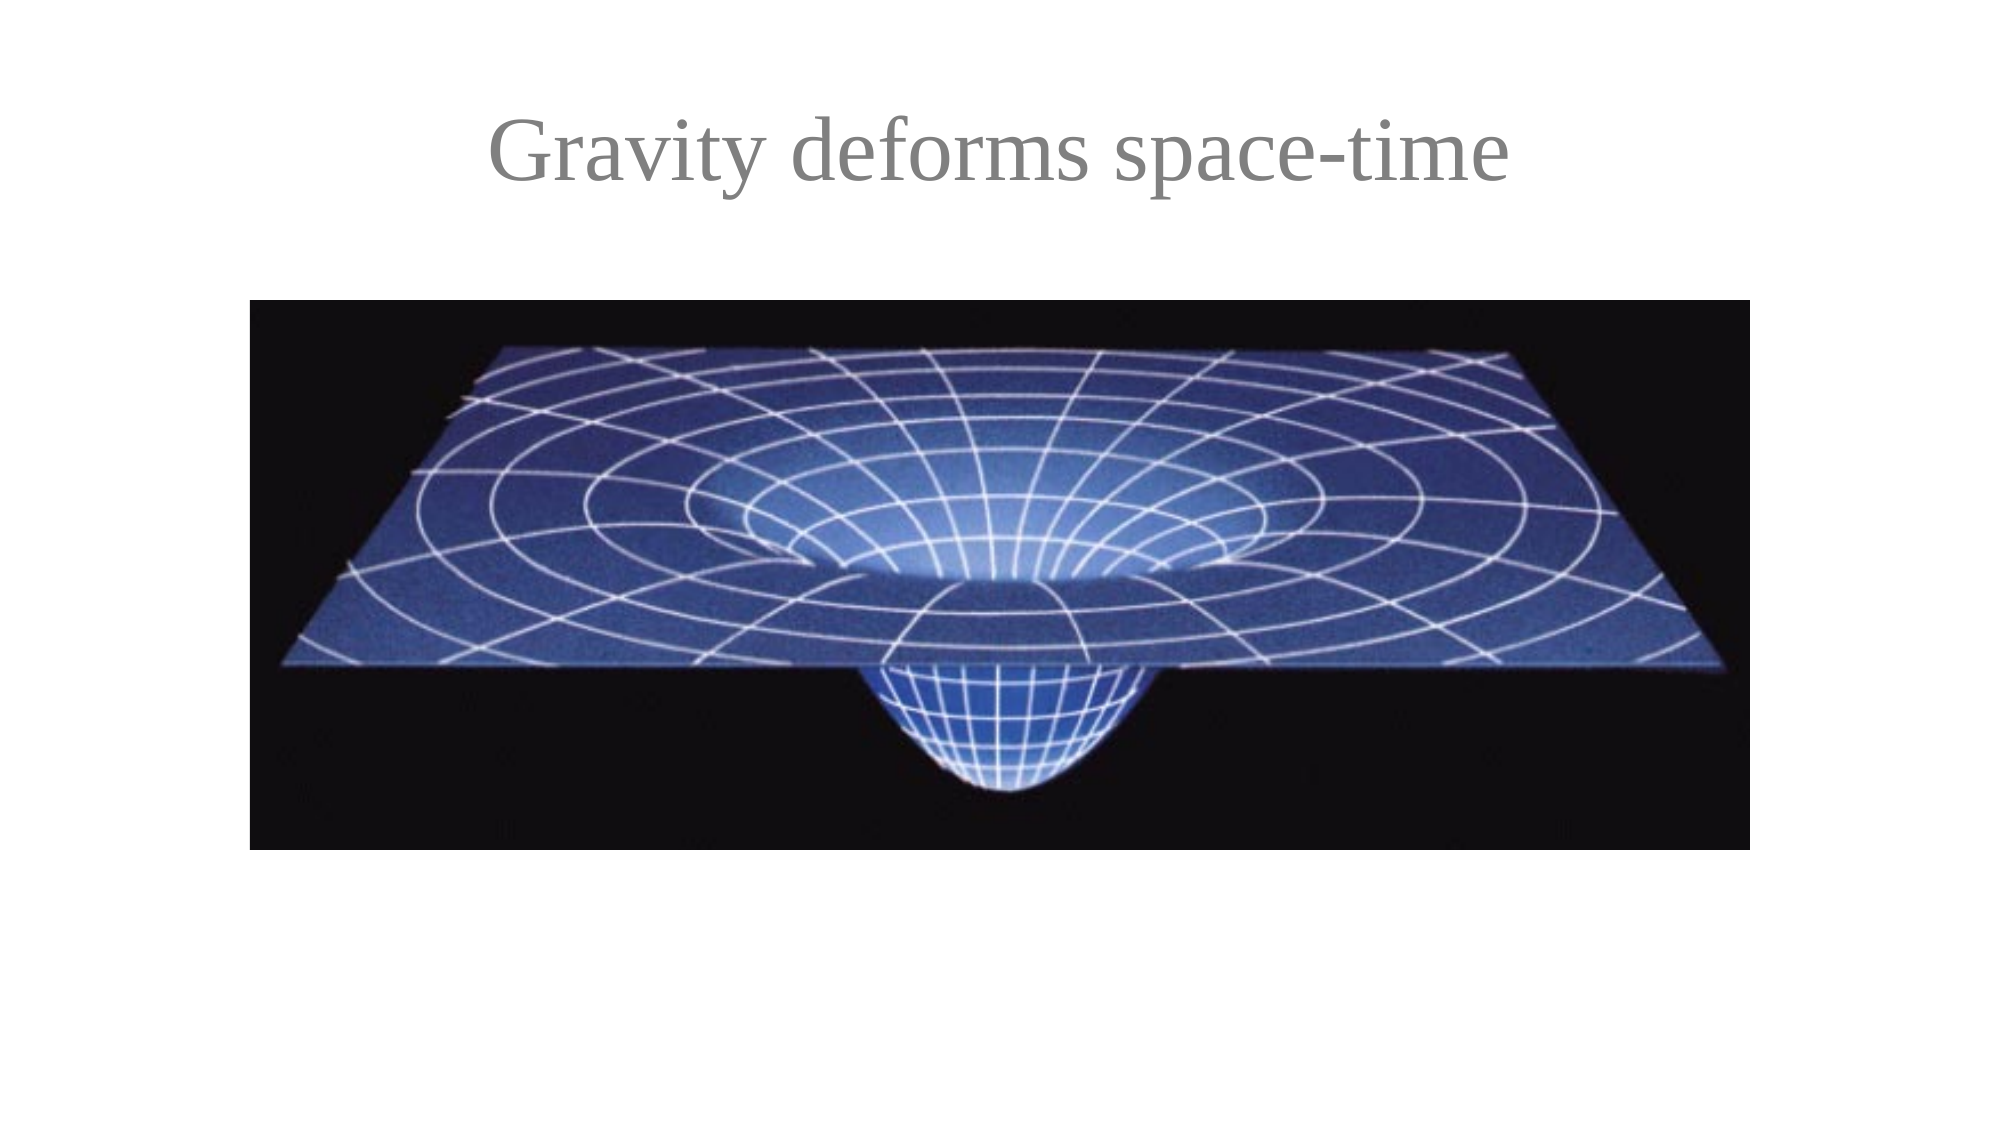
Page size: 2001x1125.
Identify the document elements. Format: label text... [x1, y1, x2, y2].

picture [249, 299, 1750, 850]
title Gravity deforms space-time [362, 50, 1638, 238]
